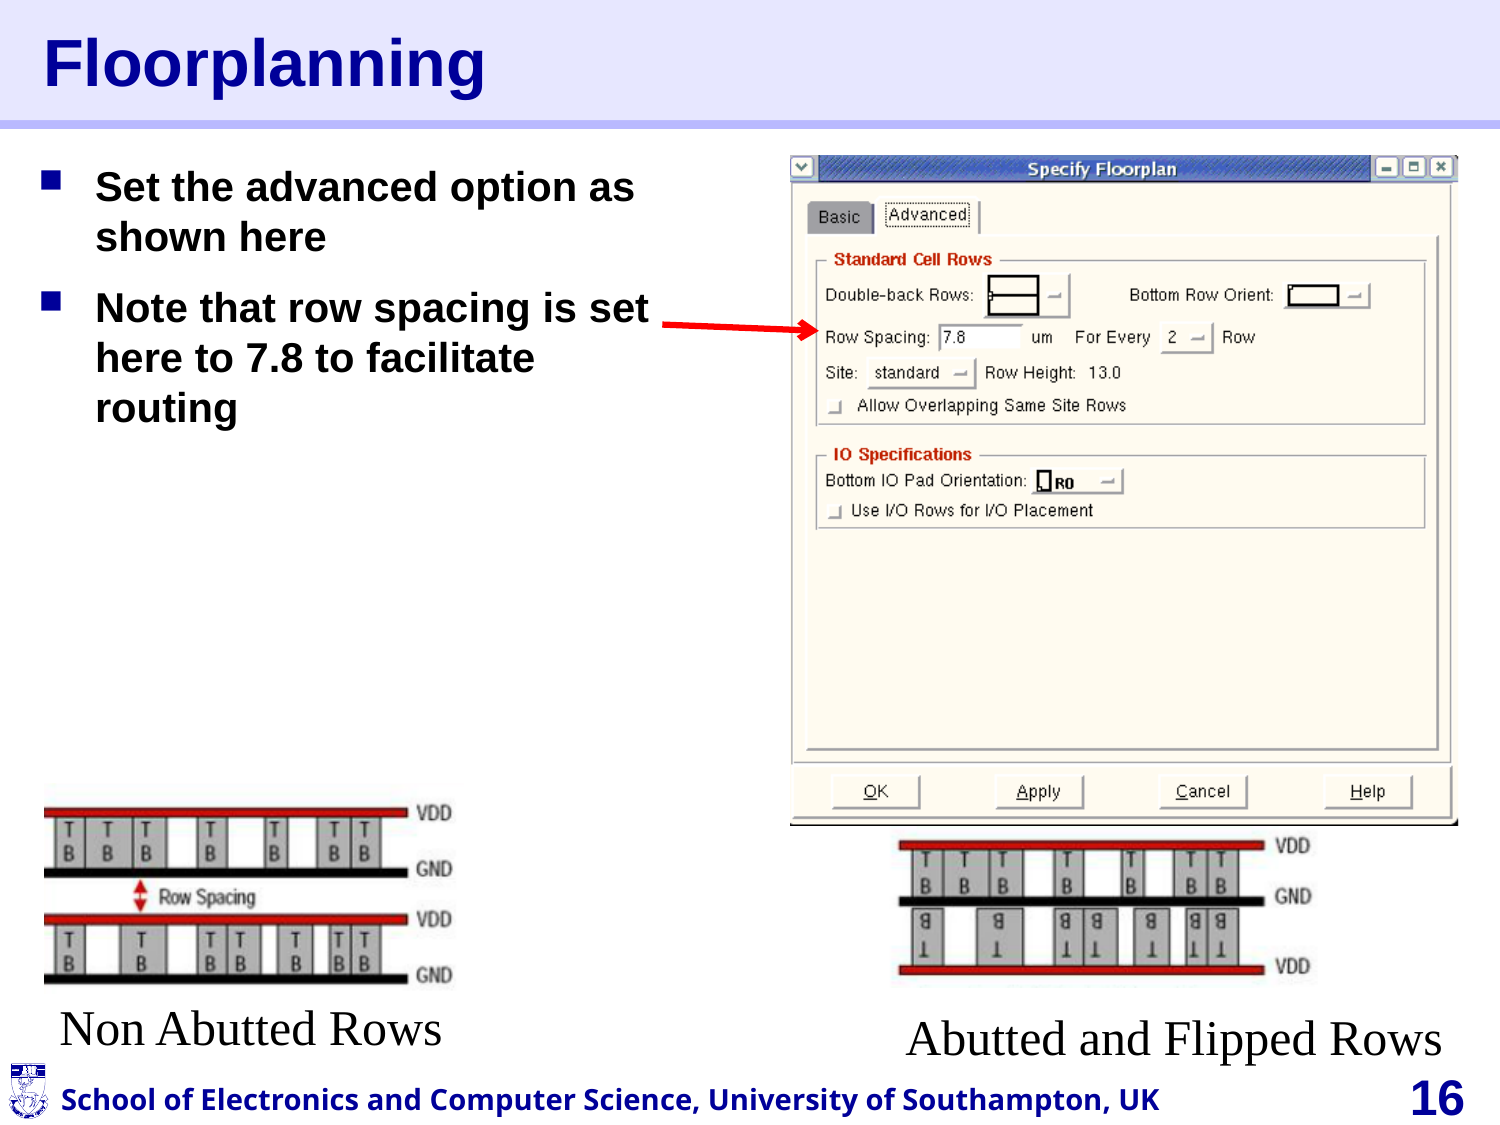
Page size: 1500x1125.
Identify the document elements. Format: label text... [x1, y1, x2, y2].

picture [790, 155, 1461, 989]
text_box Non Abutted Rows [44, 1003, 458, 1063]
picture [44, 782, 464, 995]
text_box Set the advanced option as shown here Note that row spacing is set here to 7.8 to facilitate routing [23, 152, 674, 928]
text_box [662, 324, 820, 331]
title Floorplanning [0, 0, 1500, 121]
text_box Abutted and Flipped Rows [890, 998, 1459, 1074]
